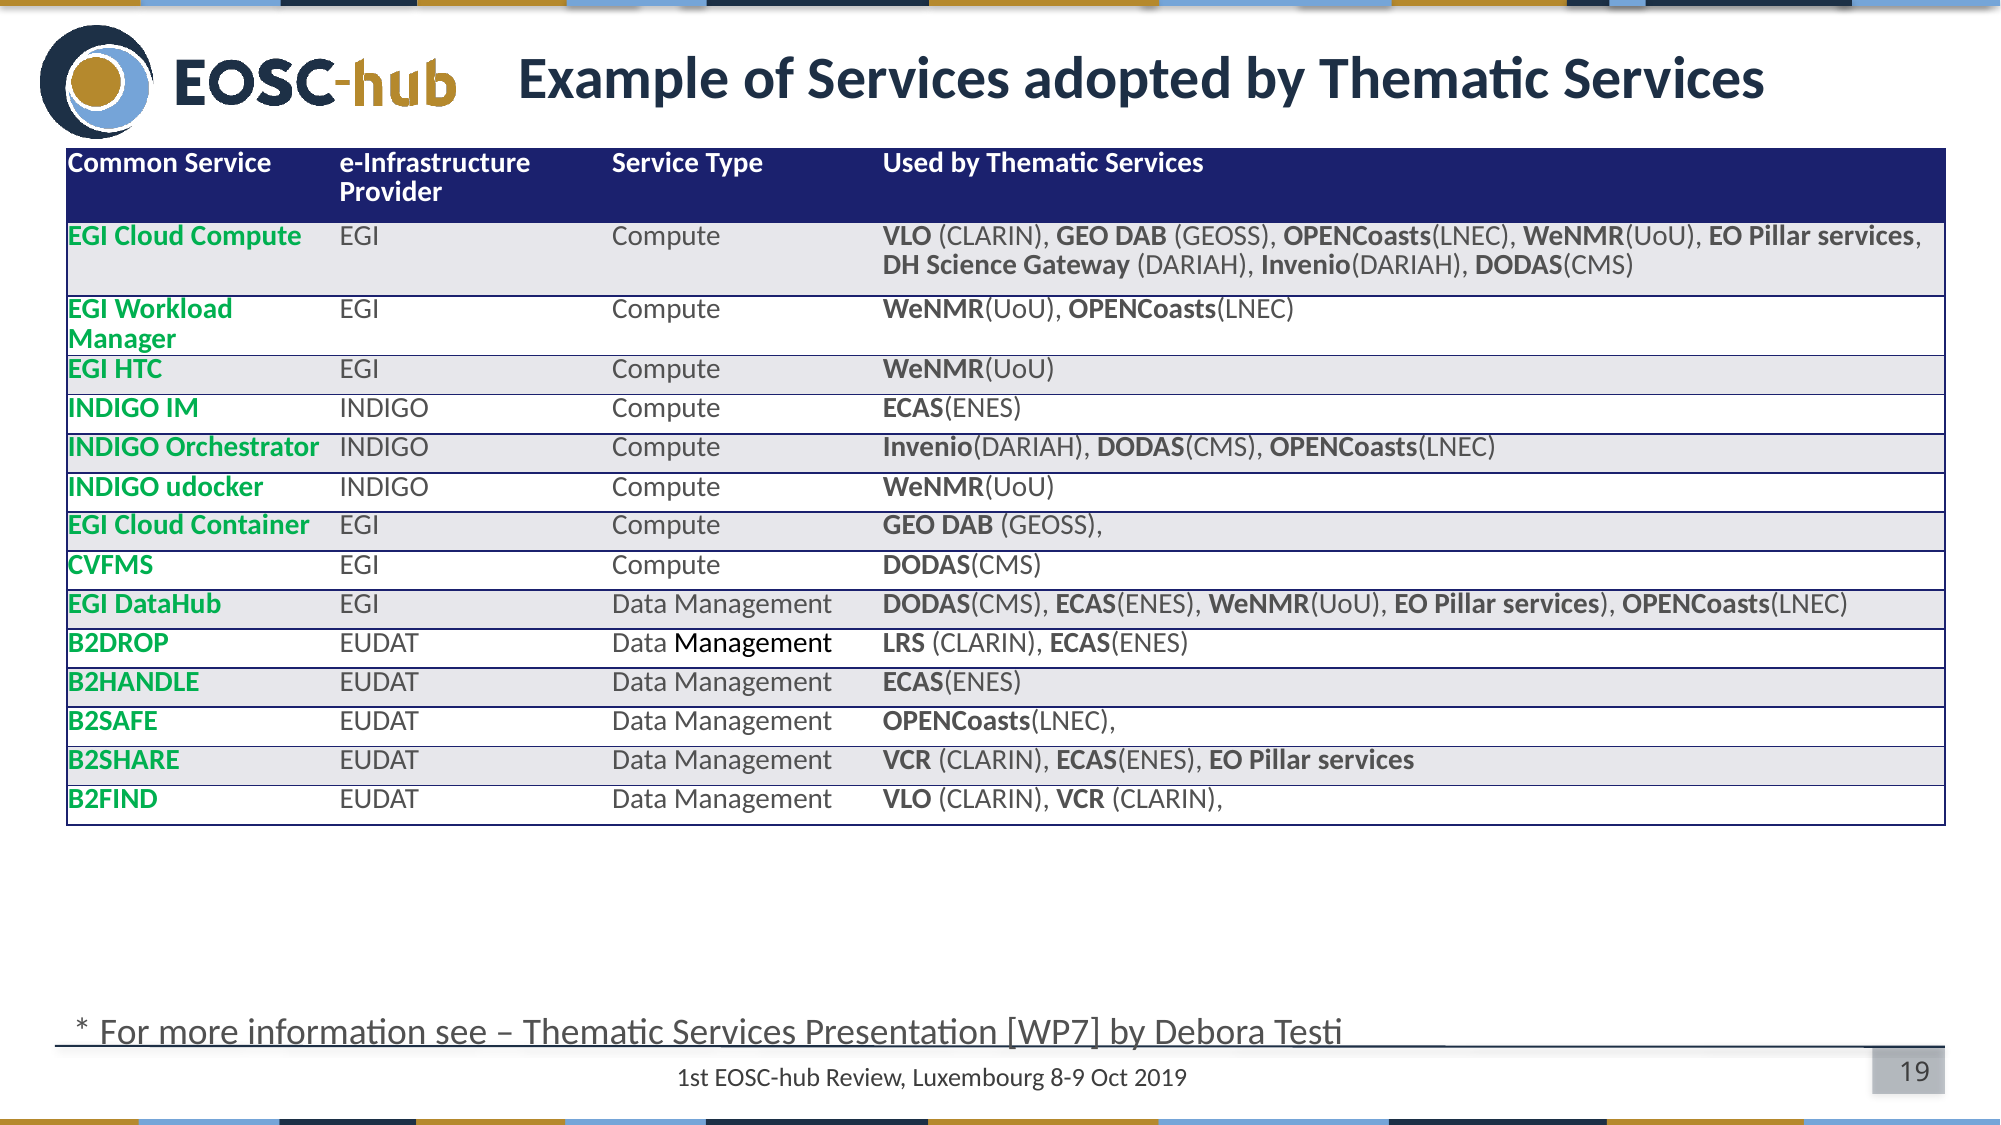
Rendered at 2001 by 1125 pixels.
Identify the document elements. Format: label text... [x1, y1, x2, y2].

table_cell INDIGO [339, 474, 611, 511]
table_cell Data Management [611, 708, 882, 746]
table_header Common Service [68, 150, 339, 222]
table_cell INDIGO [339, 395, 611, 433]
table_cell Data Management [611, 630, 882, 667]
table_cell INDIGO Orchestrator [68, 435, 339, 472]
table_cell EGI DataHub [68, 591, 339, 628]
table_cell EUDAT [339, 786, 611, 824]
table_cell EGI [339, 223, 611, 295]
table_cell WeNMR(UoU) [882, 474, 1944, 511]
table_cell EGI Cloud Compute [68, 223, 339, 295]
table_cell B2SHARE [68, 747, 339, 785]
table_cell B2SAFE [68, 708, 339, 746]
table_cell EUDAT [339, 708, 611, 746]
table_cell LRS (CLARIN), ECAS(ENES) [882, 630, 1944, 667]
table_cell B2DROP [68, 630, 339, 667]
table_cell VLO (CLARIN), VCR (CLARIN), [882, 786, 1944, 824]
table_cell ECAS(ENES) [882, 395, 1944, 433]
table_cell Data Management [611, 591, 882, 628]
table_cell DODAS(CMS) [882, 552, 1944, 589]
table_cell EUDAT [339, 669, 611, 706]
table_cell Compute [611, 297, 882, 355]
table_cell B2HANDLE [68, 669, 339, 706]
table_cell Data Management [611, 669, 882, 706]
table_cell EGI [339, 356, 611, 394]
table_header Service Type [611, 150, 882, 222]
table_cell WeNMR(UoU) [882, 356, 1944, 394]
table_cell Data Management [611, 747, 882, 785]
table_cell EGI HTC [68, 356, 339, 394]
table_cell EGI Cloud Container [68, 513, 339, 550]
table_cell Compute [611, 223, 882, 295]
table_cell WeNMR(UoU), OPENCoasts(LNEC) [882, 297, 1944, 355]
table_cell OPENCoasts(LNEC), [882, 708, 1944, 746]
table_cell Compute [611, 435, 882, 472]
table_cell Data Management [611, 786, 882, 824]
text_box * For more information see – Thematic Services Presentation [WP7] by Debora Testi [58, 999, 1360, 1060]
table_cell ECAS(ENES) [882, 669, 1944, 706]
table_cell Compute [611, 552, 882, 589]
table_cell Compute [611, 356, 882, 394]
table_cell Compute [611, 474, 882, 511]
table_cell VCR (CLARIN), ECAS(ENES), EO Pillar services [882, 747, 1944, 785]
picture [0, 1119, 2000, 1125]
table_cell INDIGO udocker [68, 474, 339, 511]
picture [17, 19, 479, 144]
table_cell DODAS(CMS), ECAS(ENES), WeNMR(UoU), EO Pillar services), OPENCoasts(LNEC) [882, 591, 1944, 628]
table_cell Compute [611, 395, 882, 433]
footer 1st EOSC-hub Review, Luxembourg 8-9 Oct 2019 [661, 1052, 1296, 1100]
table_cell GEO DAB (GEOSS), [882, 513, 1944, 550]
table_cell EGI Workload Manager [68, 297, 339, 355]
table_cell EUDAT [339, 630, 611, 667]
table_cell CVFMS [68, 552, 339, 589]
table_cell EGI [339, 591, 611, 628]
table_cell EUDAT [339, 747, 611, 785]
table_cell INDIGO IM [68, 395, 339, 433]
table_cell B2FIND [68, 786, 339, 824]
table_cell INDIGO [339, 435, 611, 472]
slide_number 19 [1433, 1046, 1945, 1094]
table_cell EGI [339, 297, 611, 355]
table_cell Invenio(DARIAH), DODAS(CMS), OPENCoasts(LNEC) [882, 435, 1944, 472]
table_cell Compute [611, 513, 882, 550]
table_cell EGI [339, 552, 611, 589]
title Example of Services adopted by Thematic Services [503, 30, 1946, 120]
table_cell EGI [339, 513, 611, 550]
table_cell VLO (CLARIN), GEO DAB (GEOSS), OPENCoasts(LNEC), WeNMR(UoU), EO Pillar services, DH Science Gateway (DARIAH), Invenio(DARIAH), DODAS(CMS) [882, 223, 1944, 295]
table_header e-Infrastructure Provider [339, 150, 611, 222]
table_header Used by Thematic Services [882, 150, 1944, 222]
